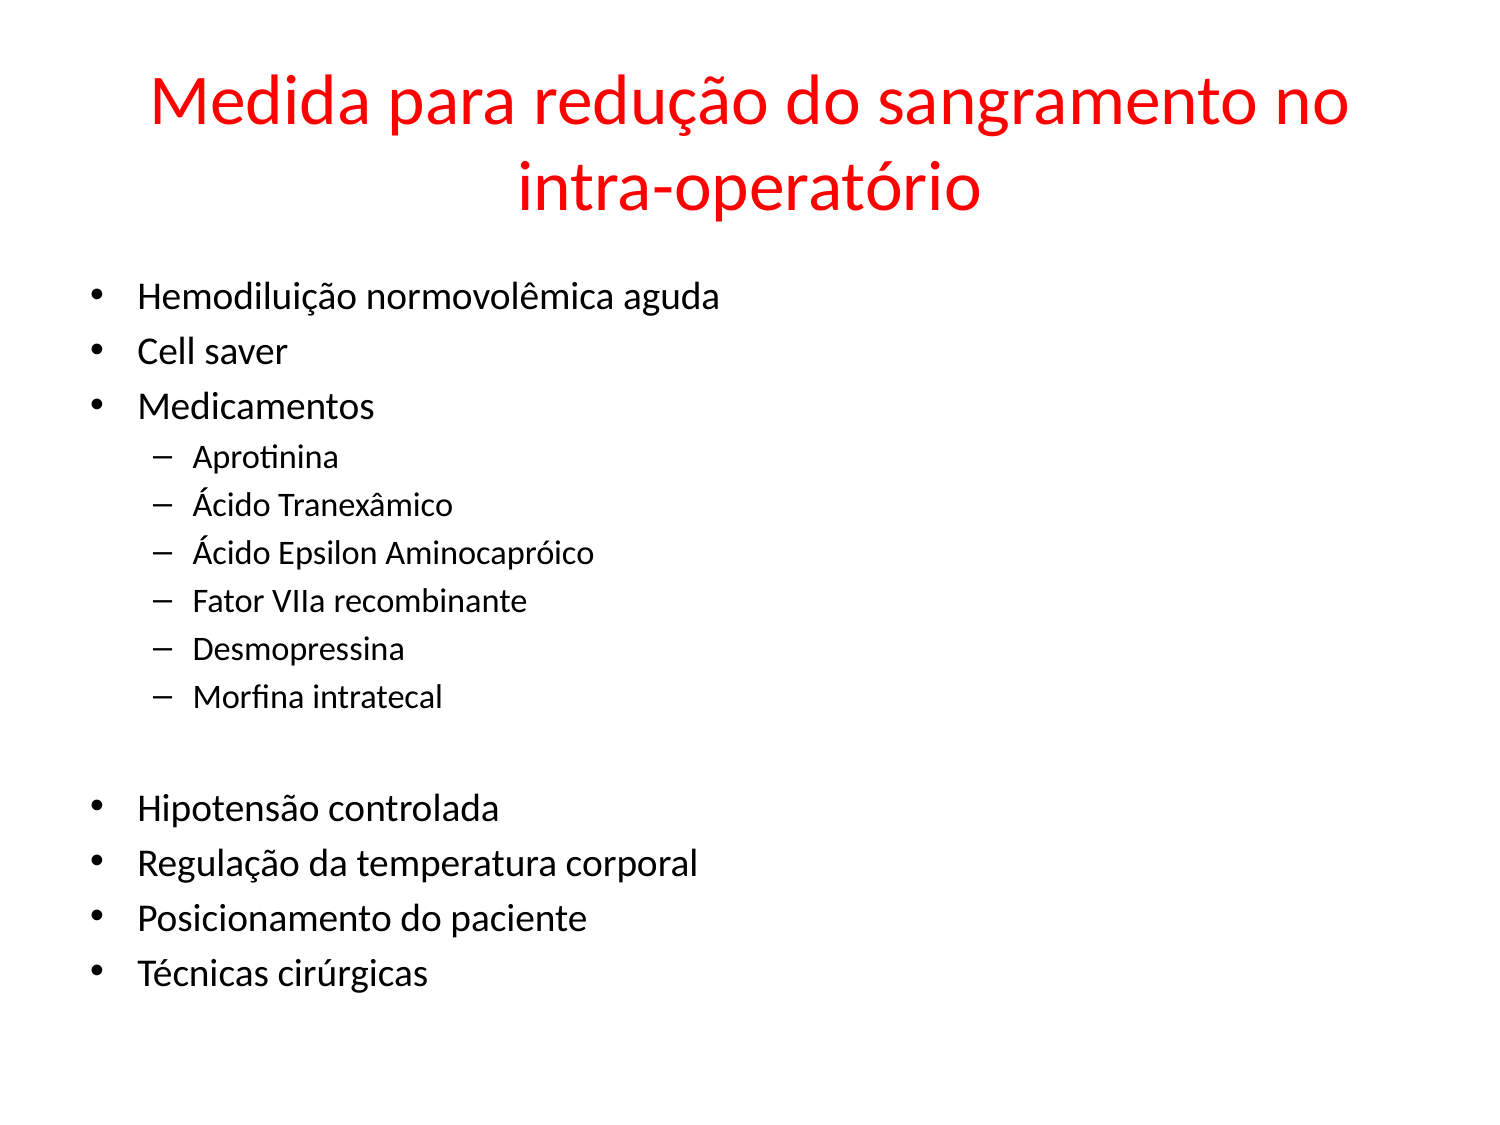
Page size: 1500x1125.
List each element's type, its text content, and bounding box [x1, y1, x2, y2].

list Hemodiluição normovolêmica aguda Cell saver Medicamentos Aprotinina Ácido Tranexâmico Ácido Epsilon Aminocapróico Fator VIIa recombinante Desmopressina Morfina intratecal Hipotensão controlada Regulação da temperatura corporal Posicionamento do paciente Técnicas cirúrgicas [75, 262, 1425, 1005]
title Medida para redução do sangramento no intra-operatório [75, 45, 1425, 233]
